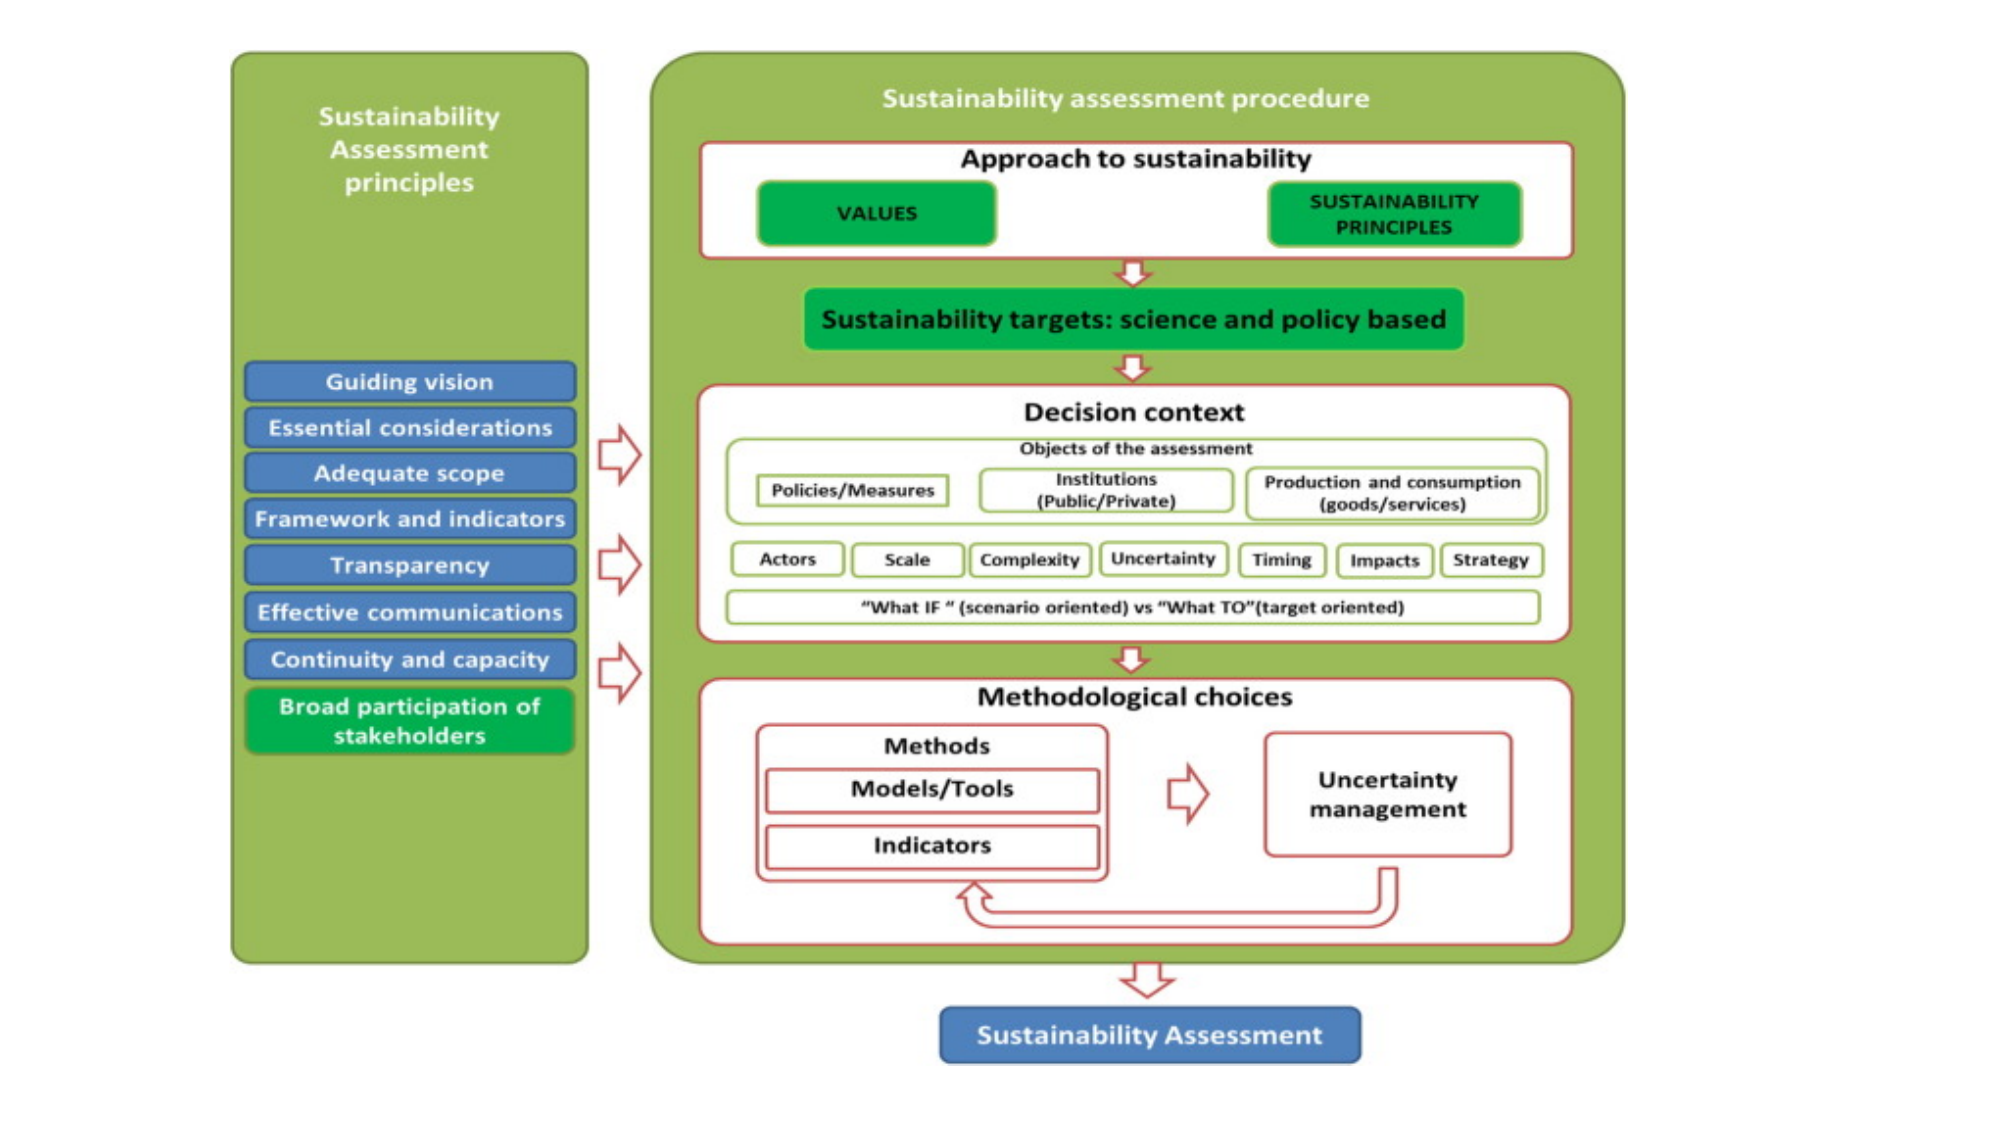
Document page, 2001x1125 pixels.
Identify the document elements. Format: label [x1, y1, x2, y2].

list [229, 49, 1628, 1066]
